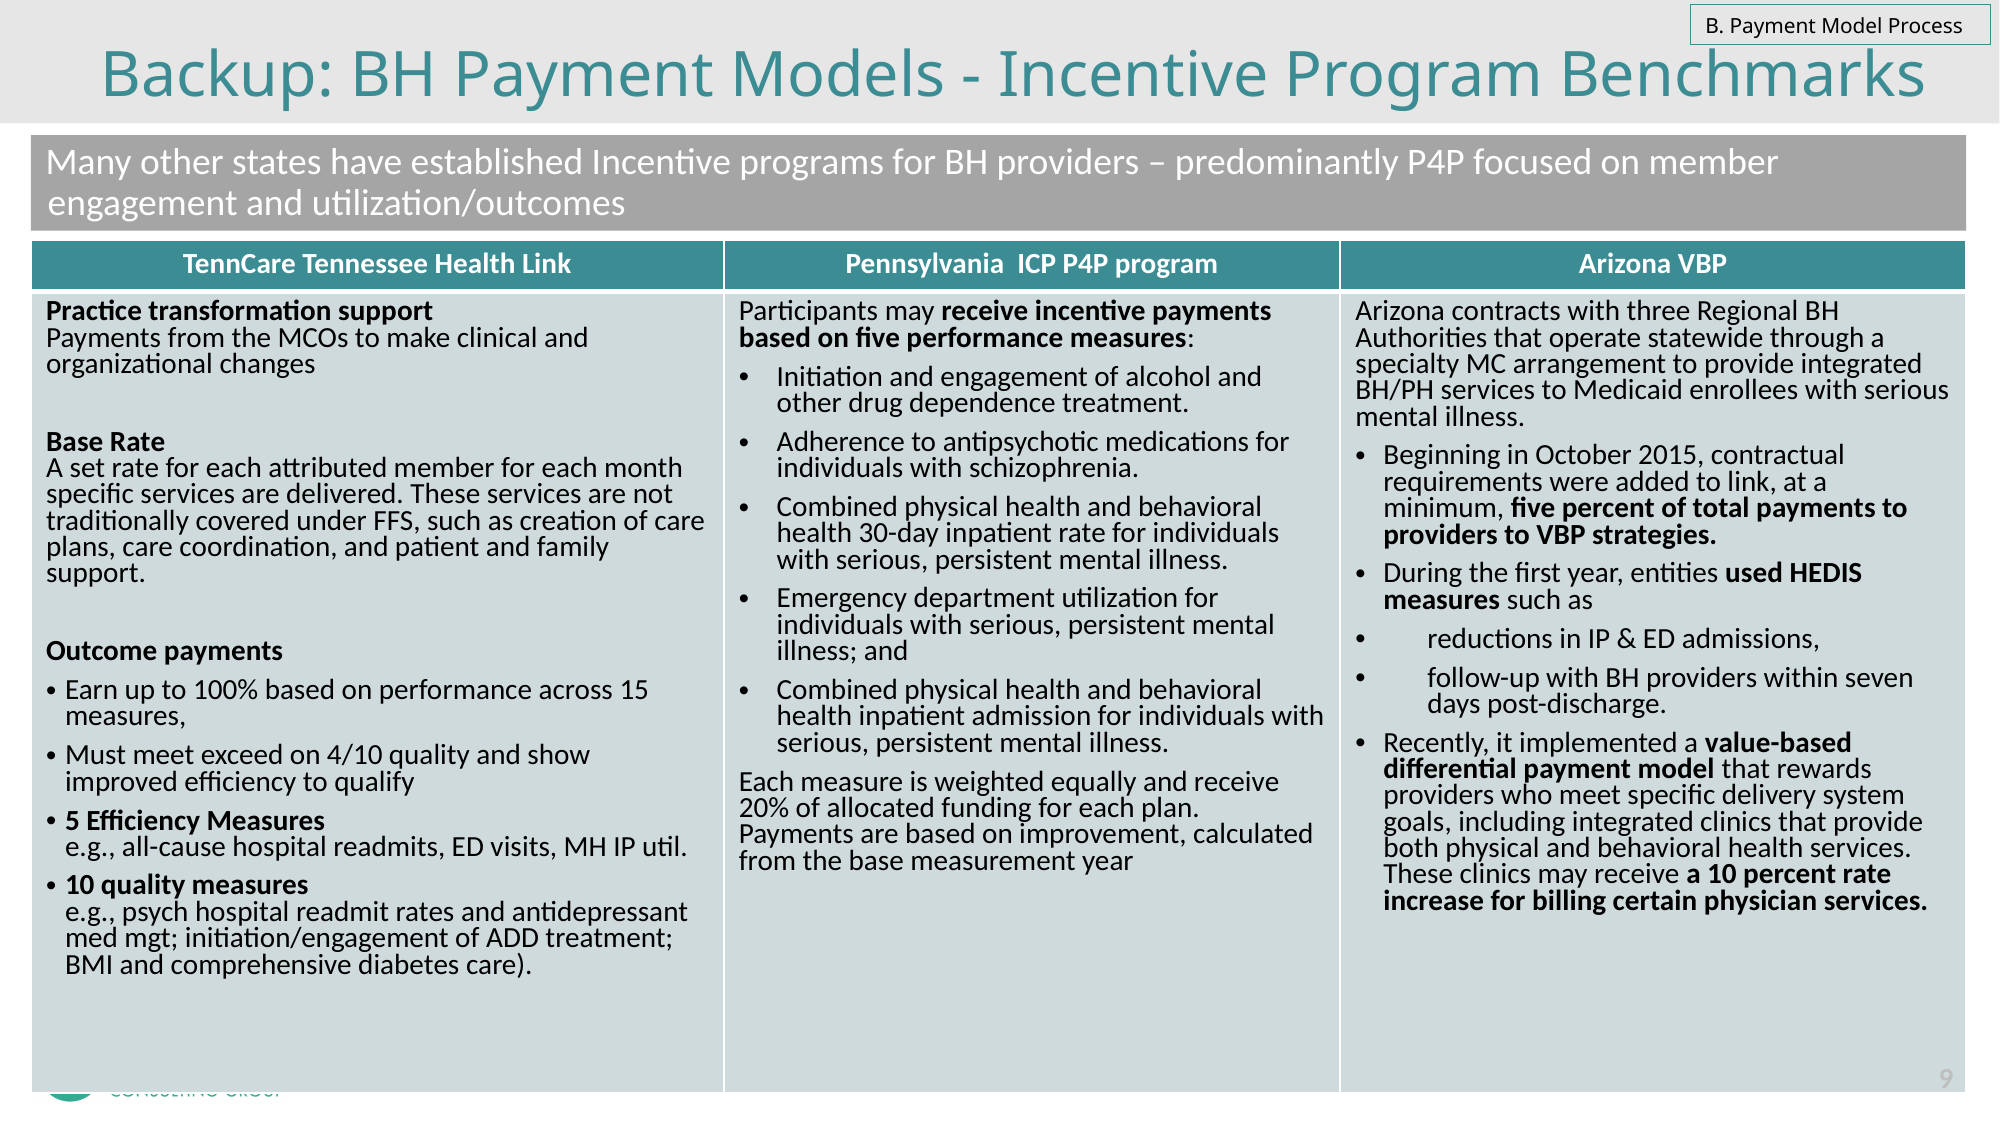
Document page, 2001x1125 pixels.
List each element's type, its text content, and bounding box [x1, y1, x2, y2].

table_cell Arizona contracts with three Regional BH Authorities that operate statewide through a specialty MC arrangement to provide integrated BH/PH services to Medicaid enrollees with serious mental illness. Beginning in October 2015, contractual requirements were added to link, at a minimum, five percent of total payments to providers to VBP strategies. During the first year, entities used HEDIS measures such as reductions in IP & ED admissions, follow-up with BH providers within seven days post-discharge. Recently, it implemented a value-based differential payment model that rewards providers who meet specific delivery system goals, including integrated clinics that provide both physical and behavioral health services. These clinics may receive a 10 percent rate increase for billing certain physician services. [1341, 294, 1965, 1092]
table_cell Practice transformation support Payments from the MCOs to make clinical and organizational changes Base Rate A set rate for each attributed member for each month specific services are delivered. These services are not traditionally covered under FFS, such as creation of care plans, care coordination, and patient and family support. Outcome payments Earn up to 100% based on performance across 15 measures, Must meet exceed on 4/10 quality and show improved efficiency to qualify 5 Efficiency Measures e.g., all-cause hospital readmits, ED visits, MH IP util. 10 quality measures e.g., psych hospital readmit rates and antidepressant med mgt; initiation/engagement of ADD treatment; BMI and comprehensive diabetes care). [32, 294, 723, 1092]
table_cell Participants may receive incentive payments based on five performance measures: Initiation and engagement of alcohol and other drug dependence treatment. Adherence to antipsychotic medications for individuals with schizophrenia. Combined physical health and behavioral health 30-day inpatient rate for individuals with serious, persistent mental illness. Emergency department utilization for individuals with serious, persistent mental illness; and Combined physical health and behavioral health inpatient admission for individuals with serious, persistent mental illness. Each measure is weighted equally and receive 20% of allocated funding for each plan. Payments are based on improvement, calculated from the base measurement year [725, 294, 1339, 1092]
text_box Many other states have established Incentive programs for BH providers – predominantly P4P focused on member engagement and utilization/outcomes [30, 134, 1967, 232]
table_header TennCare Tennessee Health Link [32, 241, 723, 289]
text_box B. Payment Model Process [1690, 4, 1991, 45]
picture [35, 1094, 289, 1105]
table_header Arizona VBP [1341, 241, 1965, 289]
title Backup: BH Payment Models - Incentive Program Benchmarks [85, 26, 2000, 126]
table_header Pennsylvania ICP P4P program [725, 241, 1339, 289]
text_box 9 [1869, 1047, 1969, 1108]
